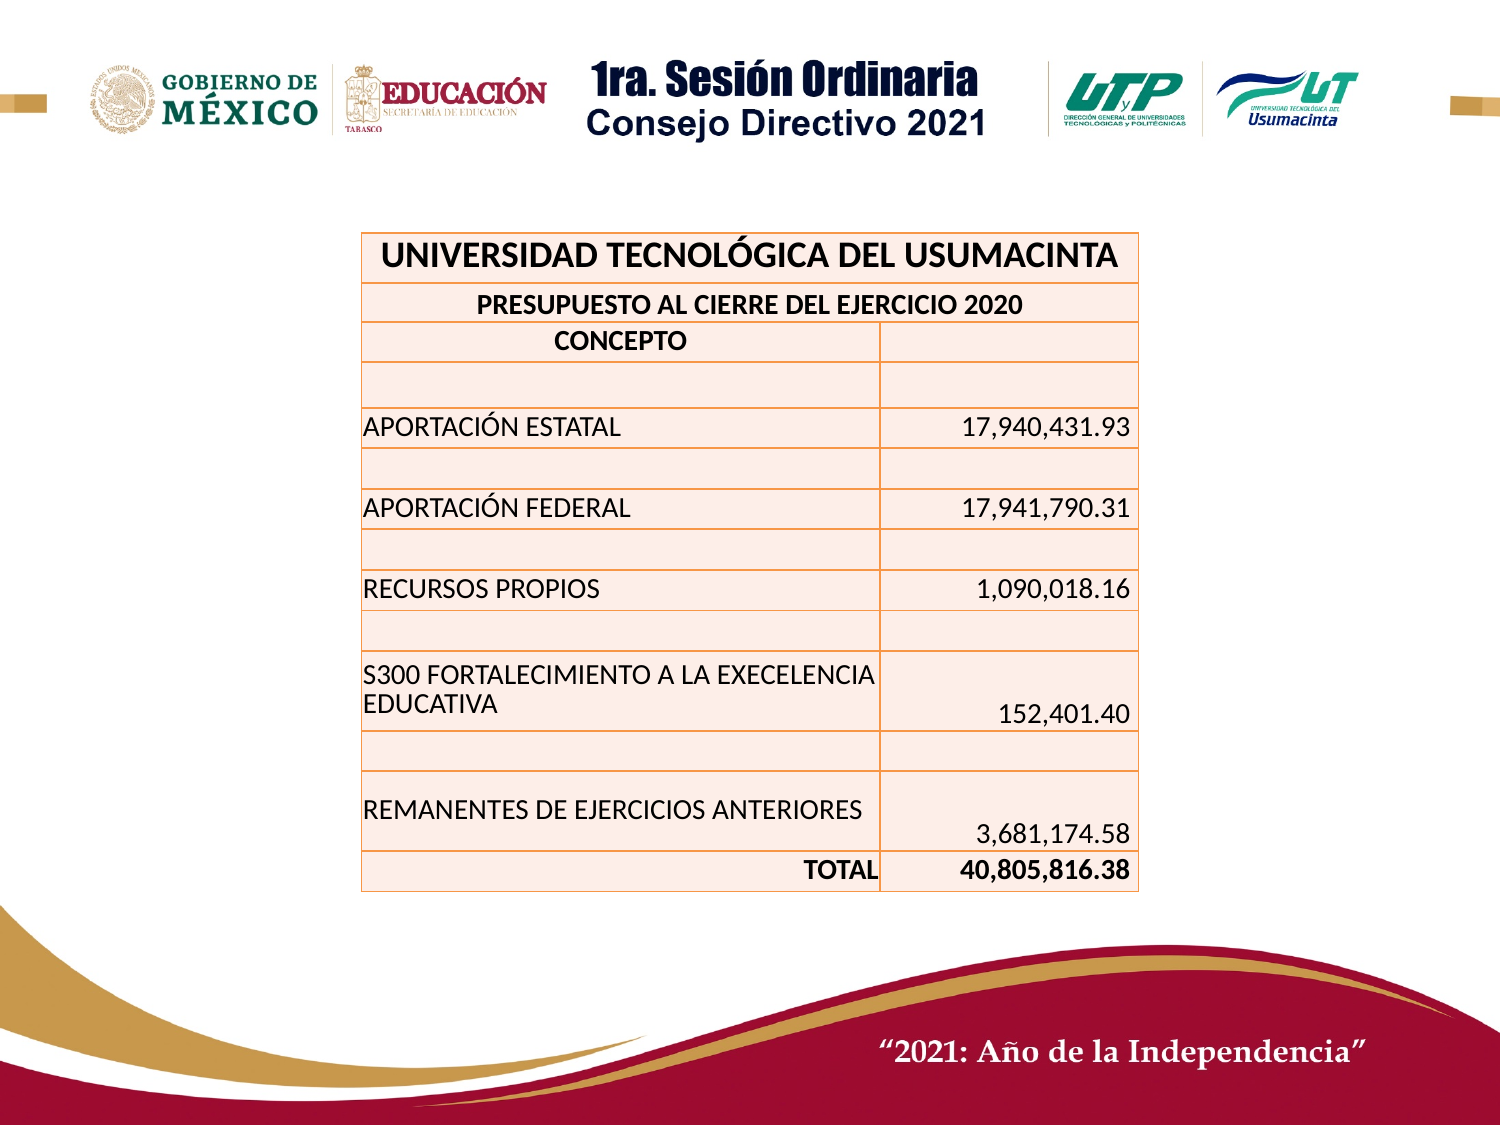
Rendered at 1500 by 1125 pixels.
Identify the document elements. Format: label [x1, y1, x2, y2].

list [0, 0, 1500, 1125]
